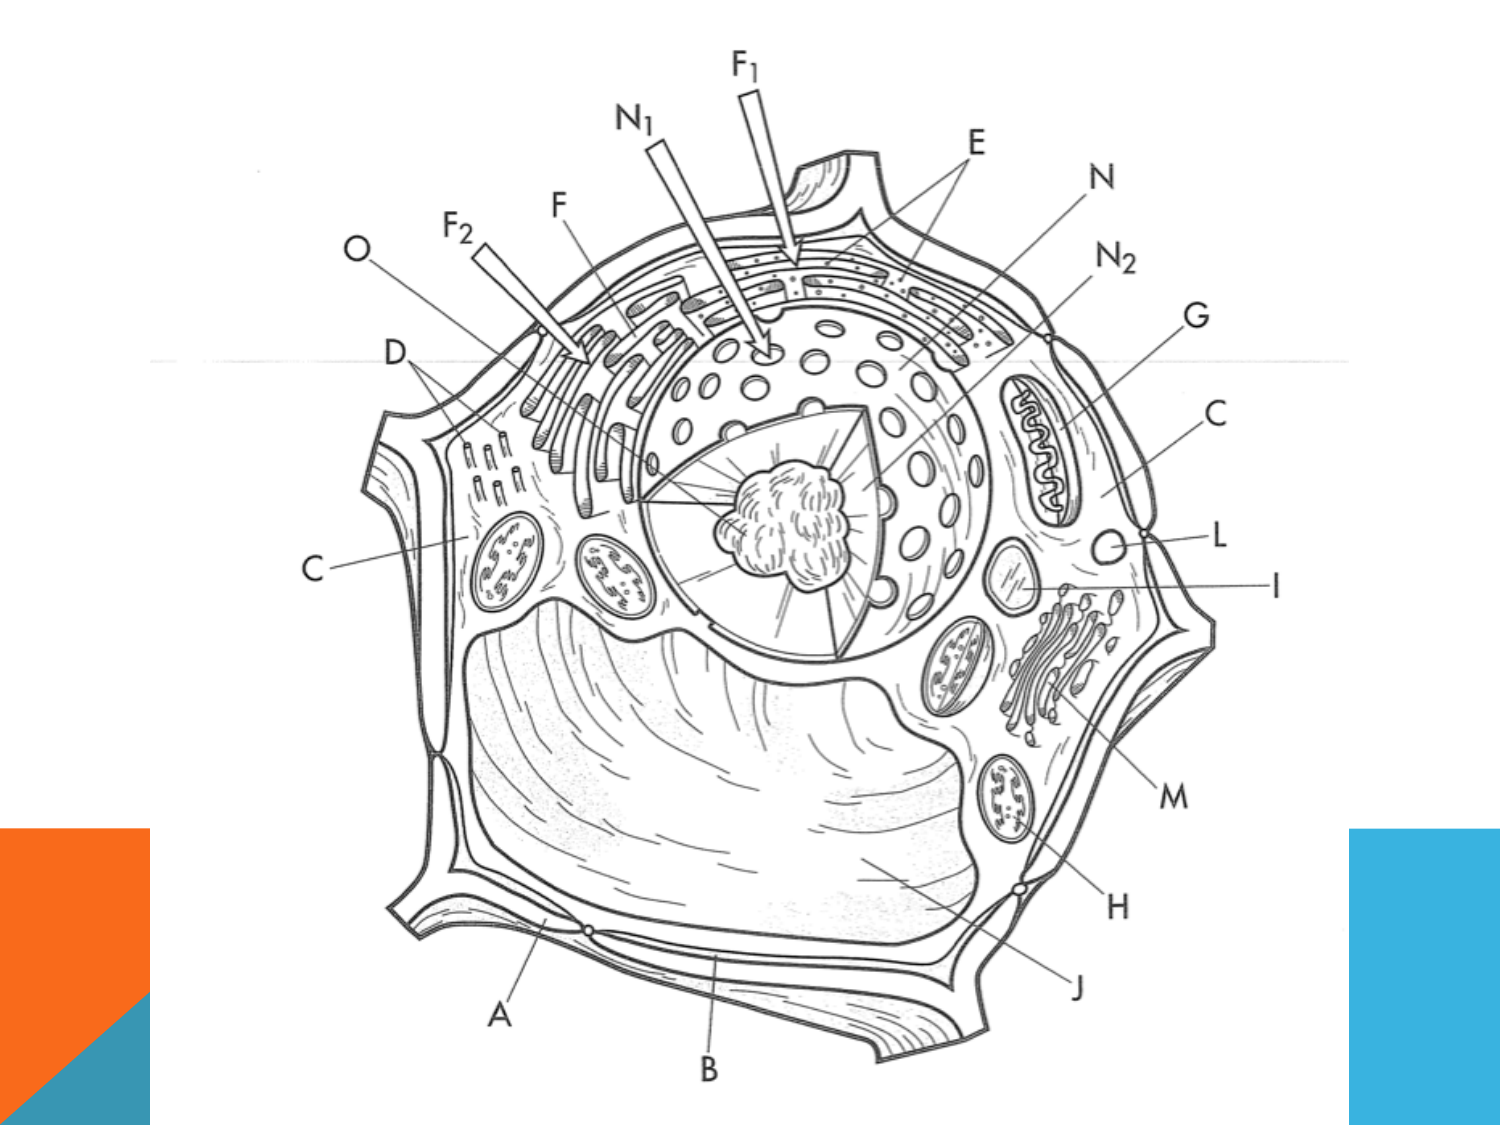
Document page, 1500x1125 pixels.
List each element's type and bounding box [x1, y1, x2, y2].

picture [149, 0, 1350, 1125]
